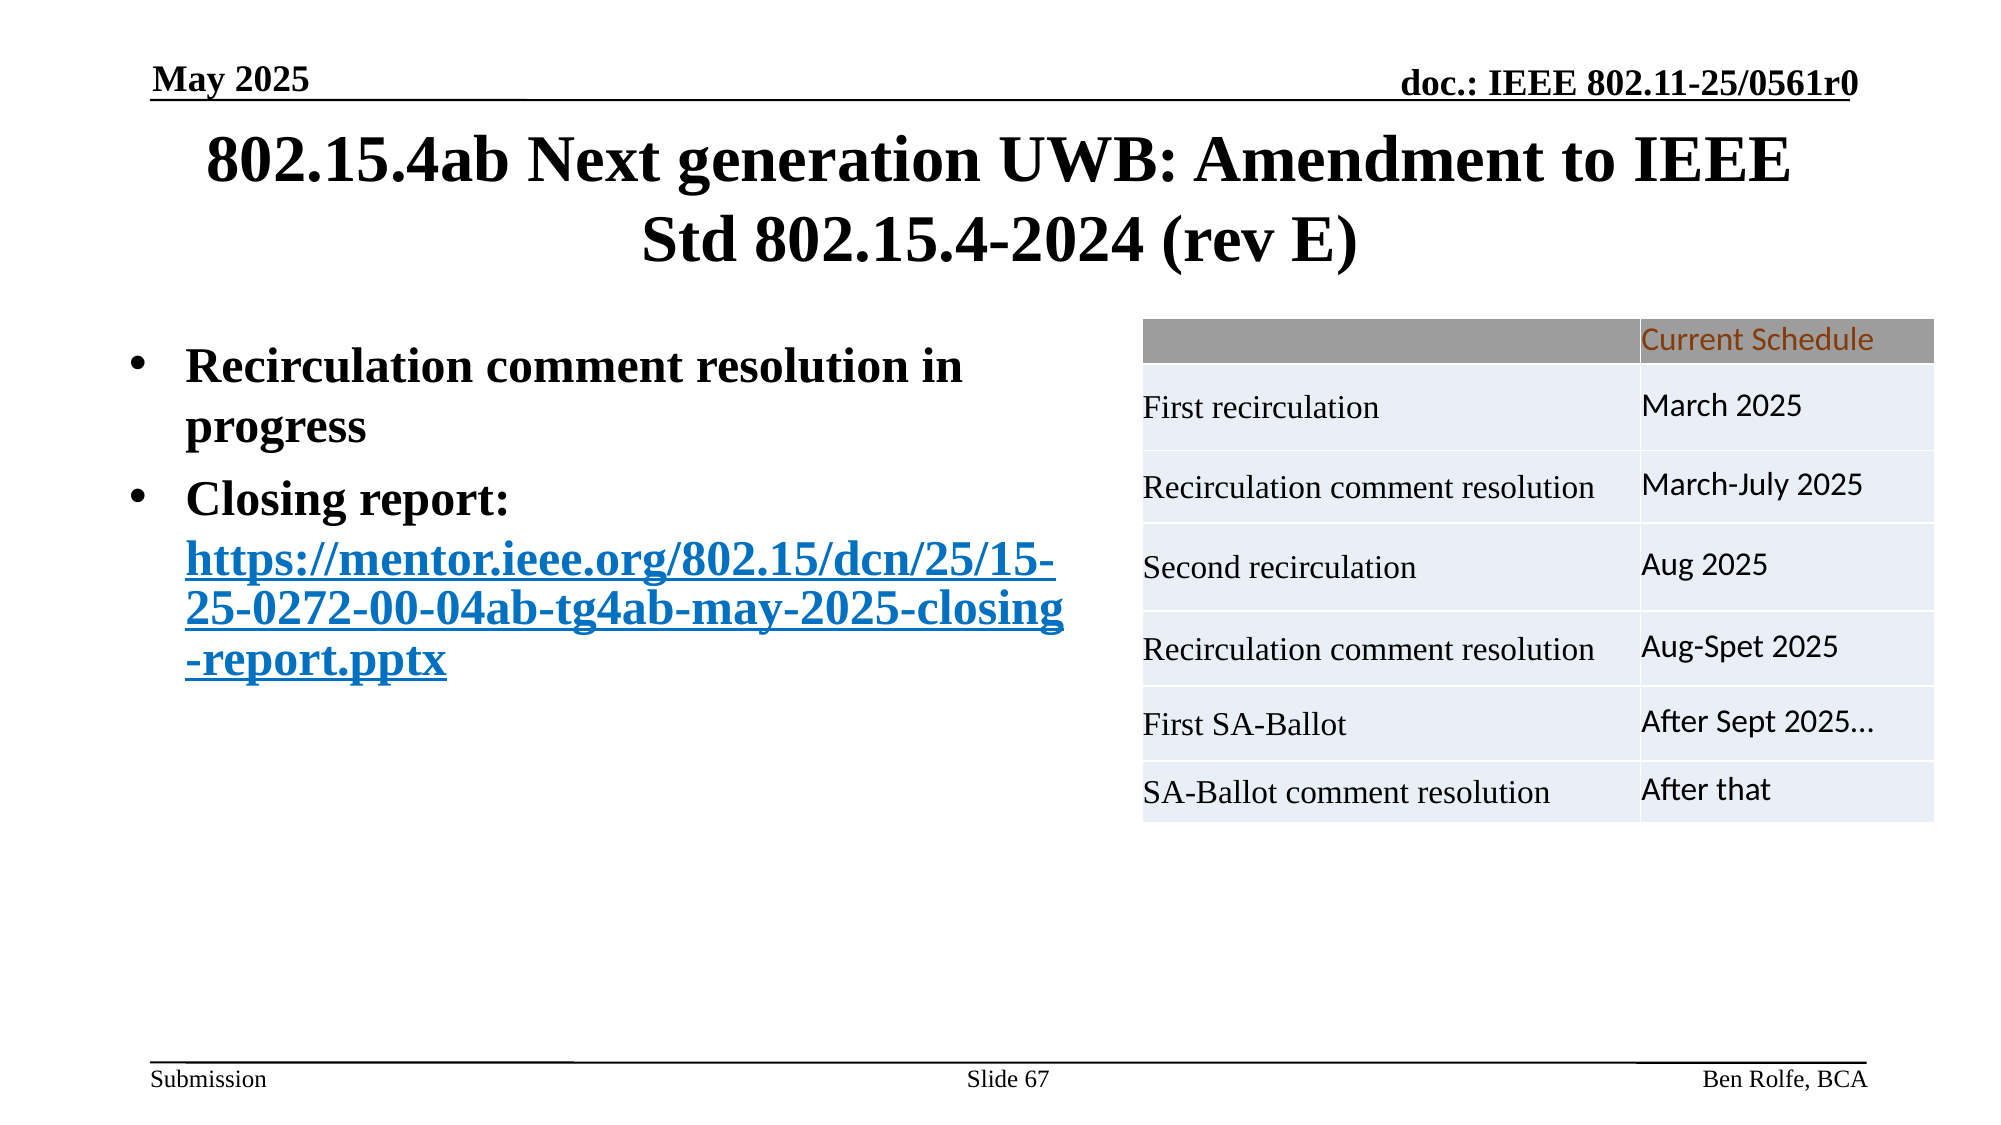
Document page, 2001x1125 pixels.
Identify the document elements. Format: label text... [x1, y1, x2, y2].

table_header Current Schedule [1641, 319, 1934, 363]
list Recirculation comment resolution in progress Closing report: https://mentor.ieee.org/802.15/dcn/25/15-25-0272-00-04ab-tg4ab-may-2025-closing-report.pptx [113, 324, 1095, 1000]
table_cell First SA-Ballot [1143, 687, 1640, 760]
table_cell After that [1641, 762, 1934, 822]
table_cell Recirculation comment resolution [1143, 451, 1640, 522]
footer Ben Rolfe, BCA [1171, 1061, 1869, 1093]
slide_number Slide 67 [950, 1061, 1067, 1123]
table_cell March 2025 [1641, 365, 1934, 450]
table_cell Recirculation comment resolution [1143, 612, 1640, 685]
table_cell Aug-Spet 2025 [1641, 612, 1934, 685]
table_cell Second recirculation [1143, 524, 1640, 610]
table_cell After Sept 2025… [1641, 687, 1934, 760]
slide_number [152, 54, 563, 100]
title 802.15.4ab Next generation UWB: Amendment to IEEE Std 802.15.4-2024 (rev E) [150, 87, 1851, 303]
table_cell Aug 2025 [1641, 524, 1934, 610]
table_header [1143, 319, 1640, 363]
table_cell SA-Ballot comment resolution [1143, 762, 1640, 822]
table_cell First recirculation [1143, 365, 1640, 450]
table_cell March-July 2025 [1641, 451, 1934, 522]
